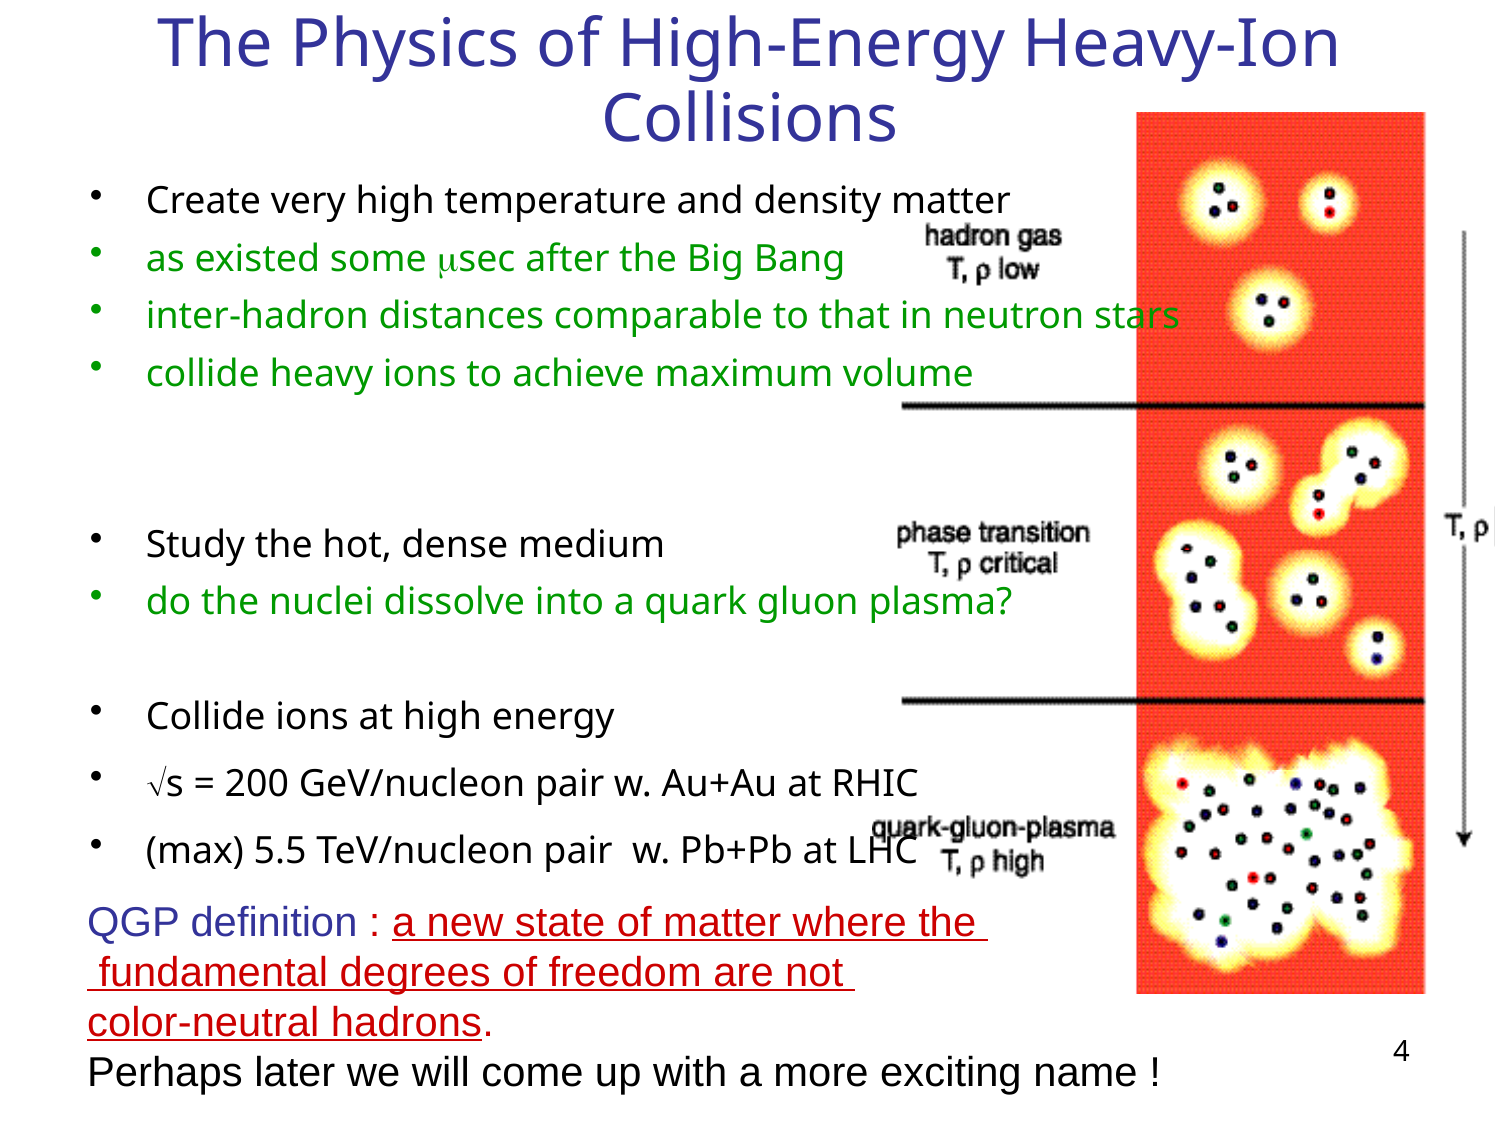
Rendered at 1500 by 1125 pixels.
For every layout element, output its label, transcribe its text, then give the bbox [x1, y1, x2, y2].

text_box QGP definition : a new state of matter where the fundamental degrees of freedom are not color-neutral hadrons. Perhaps later we will come up with a more exciting name ! [72, 887, 1500, 1125]
list Create very high temperature and density matter as existed some sec after the Big Bang inter-hadron distances comparable to that in neutron stars collide heavy ions to achieve maximum volume Study the hot, dense medium do the nuclei dissolve into a quark gluon plasma? Collide ions at high energy s = 200 GeV/nucleon pair w. Au+Au at RHIC (max) 5.5 TeV/nucleon pair w. Pb+Pb at LHC [74, 171, 866, 849]
picture [871, 111, 1495, 994]
title The Physics of High-Energy Heavy-Ion Collisions [0, 24, 1500, 138]
